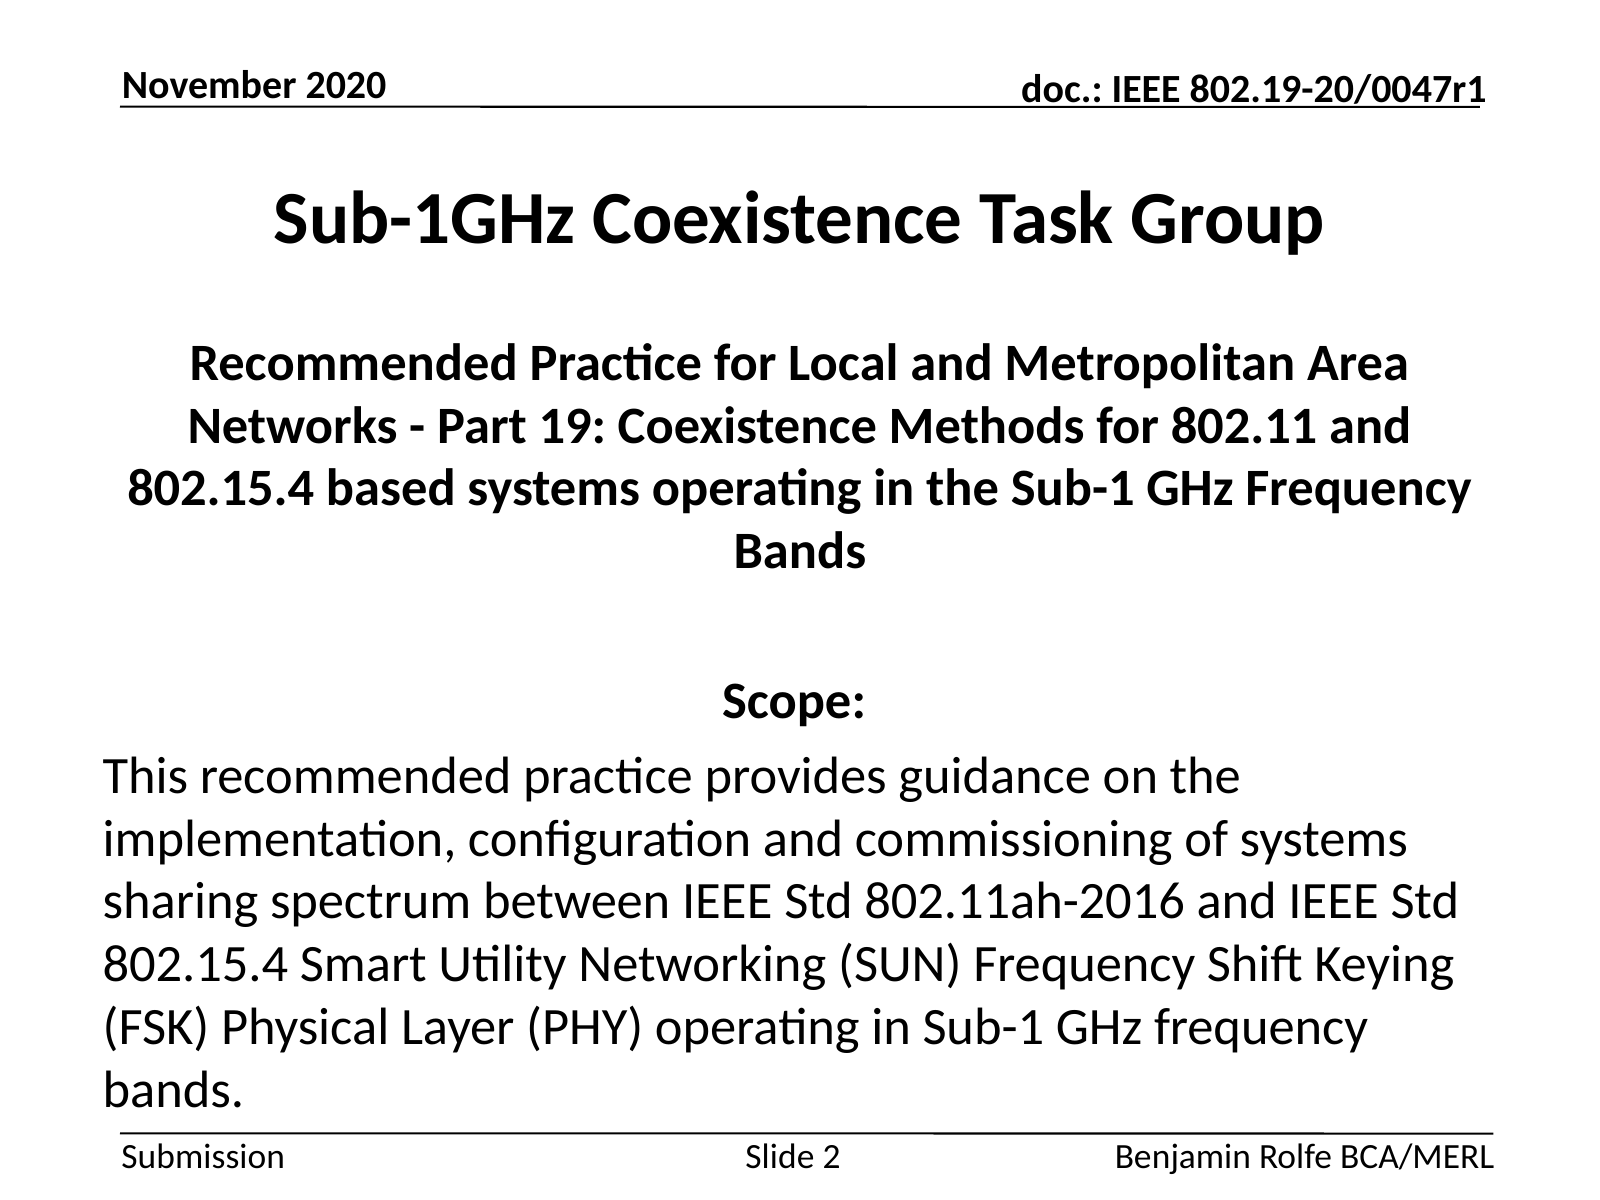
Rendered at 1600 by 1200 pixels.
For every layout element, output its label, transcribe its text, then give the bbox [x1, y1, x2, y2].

title Sub-1GHz Coexistence Task Group [119, 119, 1480, 307]
slide_number Slide 2 [733, 1132, 854, 1197]
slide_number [121, 58, 451, 107]
list Recommended Practice for Local and Metropolitan Area Networks - Part 19: Coexistence Methods for 802.11 and 802.15.4 based systems operating in the Sub-1 GHz Frequency Bands Scope: This recommended practice provides guidance on the implementation, configuration and commissioning of systems sharing spectrum between IEEE Std 802.11ah-2016 and IEEE Std 802.15.4 Smart Utility Networking (SUN) Frequency Shift Keying (FSK) Physical Layer (PHY) operating in Sub-1 GHz frequency bands. [87, 319, 1513, 1134]
footer Benjamin Rolfe BCA/MERL [937, 1132, 1495, 1174]
